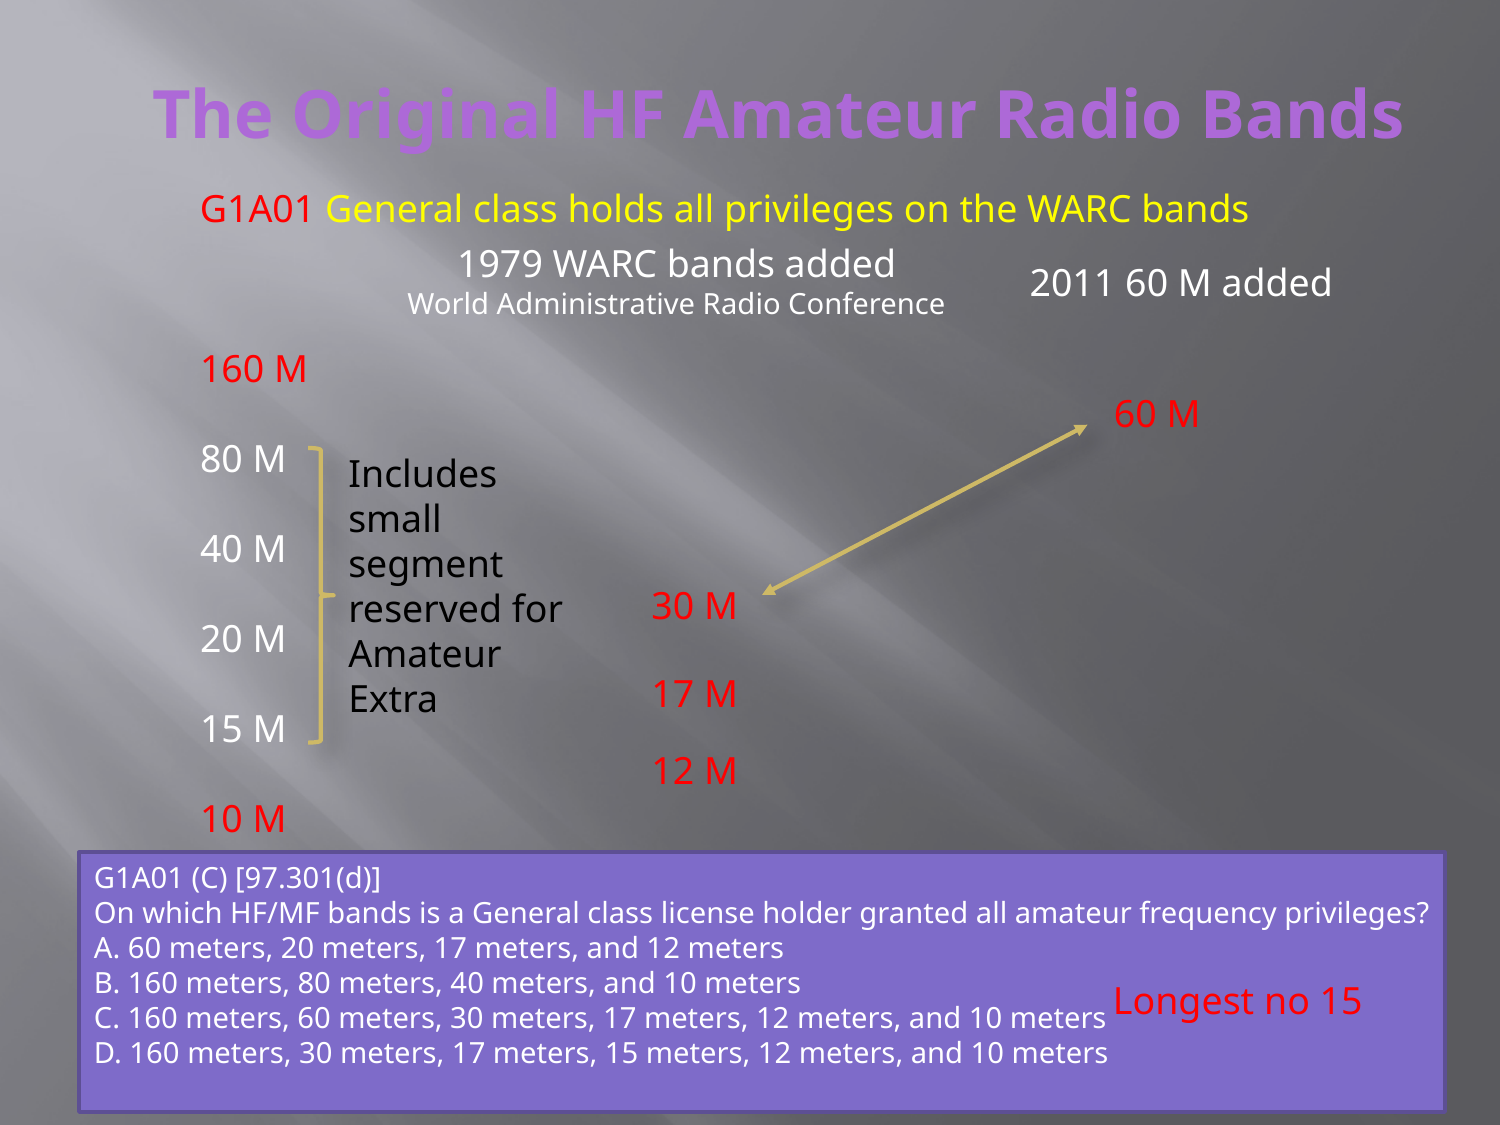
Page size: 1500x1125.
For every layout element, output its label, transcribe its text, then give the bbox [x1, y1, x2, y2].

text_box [307, 442, 613, 743]
text_box 160 M 80 M 40 M 20 M 15 M 10 M [185, 337, 324, 848]
text_box 1979 WARC bands added World Administrative Radio Conference [392, 238, 961, 328]
text_box G1A01 (C) [97.301(d)] On which HF/MF bands is a General class license holder granted all amateur frequency privileges? A. 60 meters, 20 meters, 17 meters, and 12 meters B. 160 meters, 80 meters, 40 meters, and 10 meters C. 160 meters, 60 meters, 30 meters, 17 meters, 12 meters, and 10 meters D. 160 meters, 30 meters, 17 meters, 15 meters, 12 meters, and 10 meters [77, 850, 1447, 1114]
text_box 12 M [636, 739, 753, 800]
text_box The Original HF Amateur Radio Bands [137, 64, 1421, 160]
text_box 17 M [657, 662, 753, 723]
text_box 60 M [1099, 382, 1216, 442]
text_box 2011 60 M added [1014, 251, 1348, 312]
text_box 30 M [657, 574, 753, 635]
text_box G1A01 General class holds all privileges on the WARC bands [184, 177, 1266, 238]
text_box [761, 424, 1088, 596]
text_box Longest no 15 [1098, 969, 1378, 1030]
